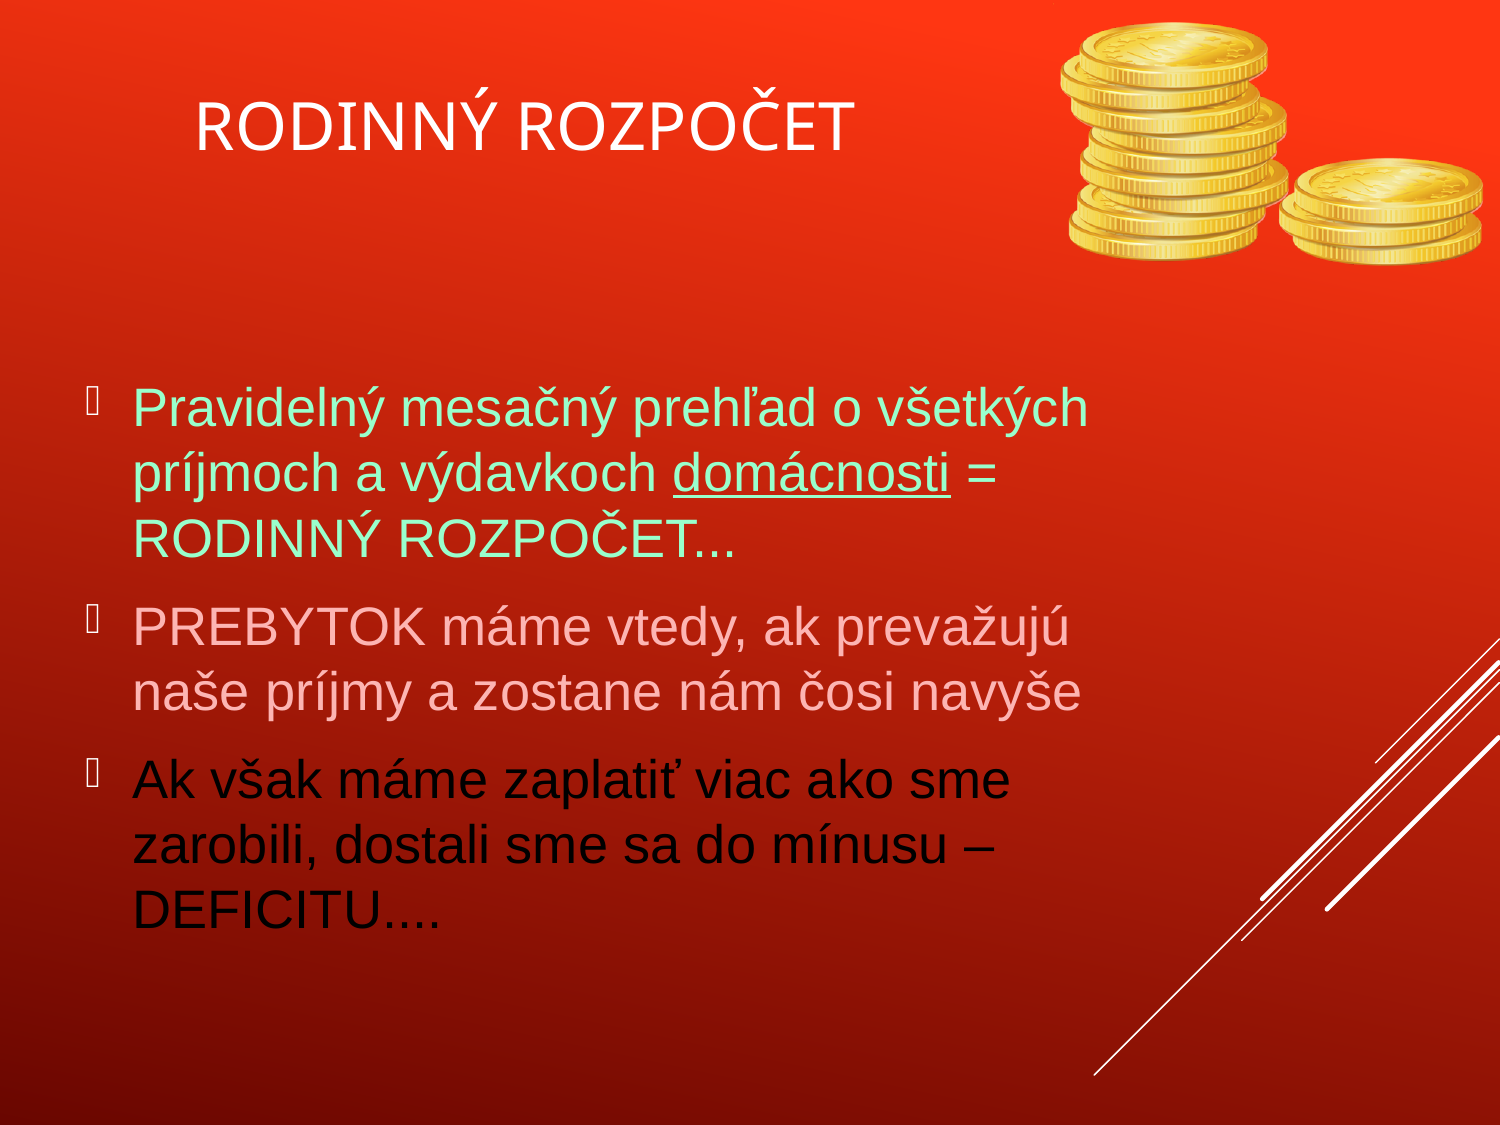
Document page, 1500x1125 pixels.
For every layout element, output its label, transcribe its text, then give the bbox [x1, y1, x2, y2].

title Rodinný rozpočet [0, 0, 1046, 248]
list Pravidelný mesačný prehľad o všetkých príjmoch a výdavkoch domácnosti = RODINNÝ ROZPOČET... PREBYTOK máme vtedy, ak prevažujú naše príjmy a zostane nám čosi navyše Ak však máme zaplatiť viac ako sme zarobili, dostali sme sa do mínusu – DEFICITU.... [70, 328, 1121, 985]
picture [1046, 0, 1500, 296]
